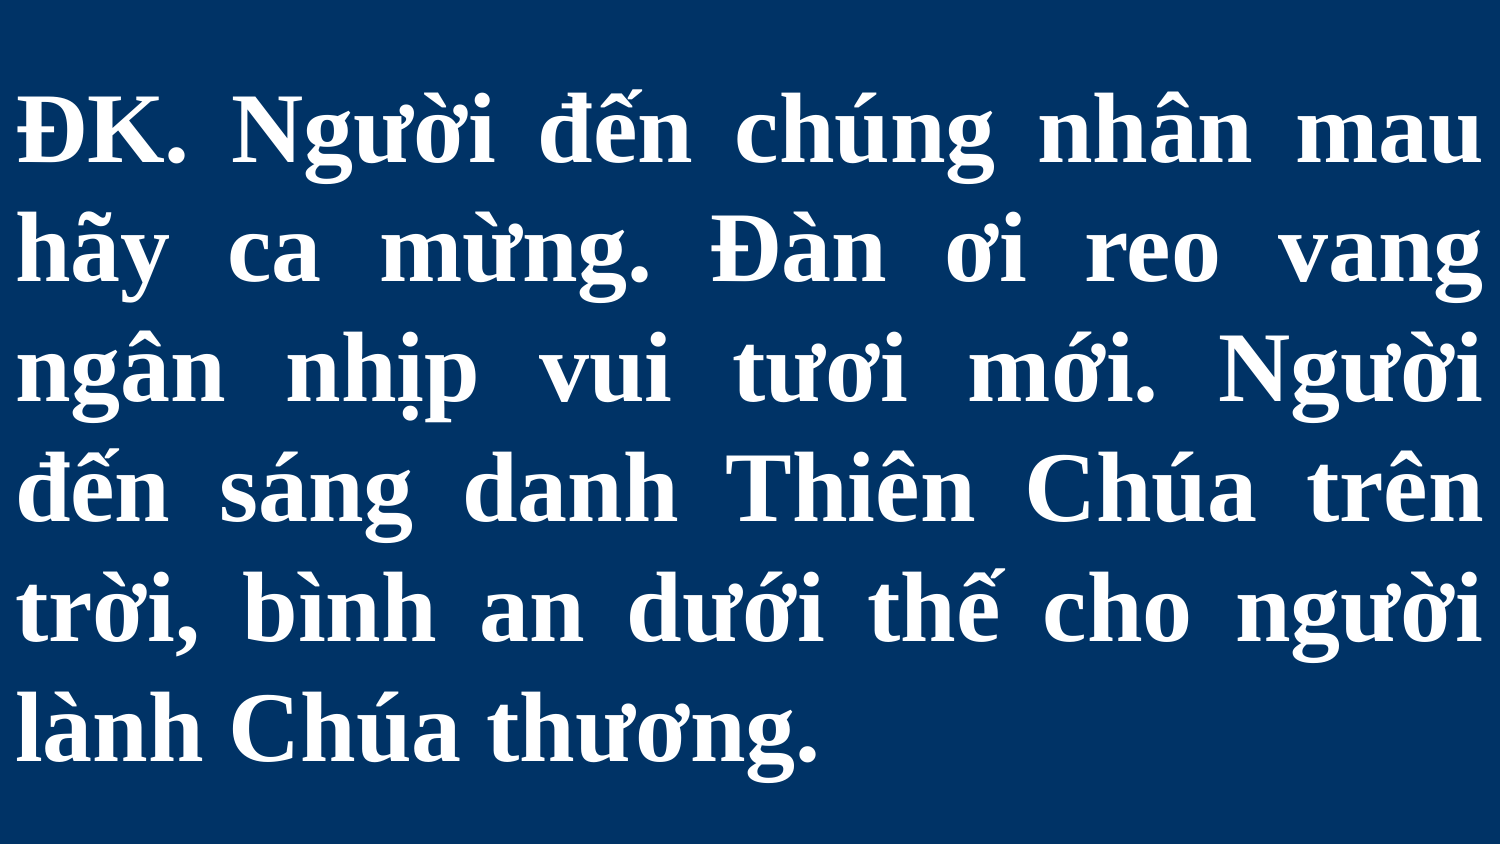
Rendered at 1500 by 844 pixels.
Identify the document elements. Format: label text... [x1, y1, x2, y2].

title ĐK. Người đến chúng nhân mau hãy ca mừng. Đàn ơi reo vang ngân nhịp vui tươi mới. Người đến sáng danh Thiên Chúa trên trời, bình an dưới thế cho người lành Chúa thương. [0, 0, 1500, 844]
